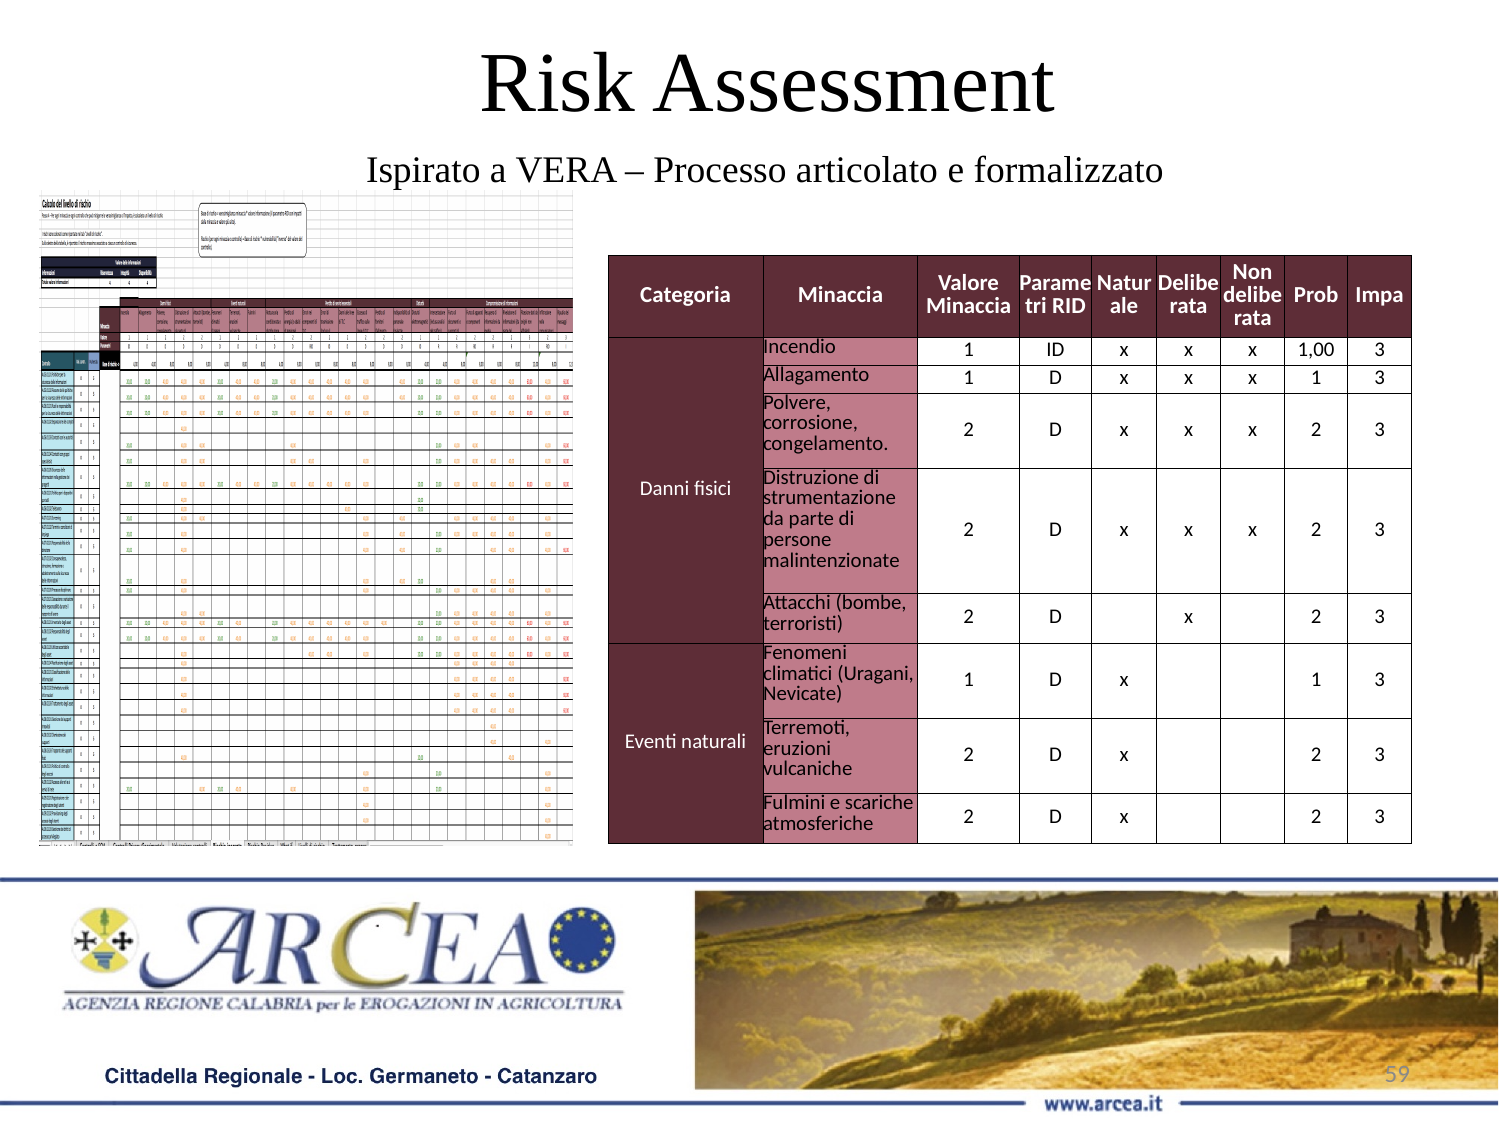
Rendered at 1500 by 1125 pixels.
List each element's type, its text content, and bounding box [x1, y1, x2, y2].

table_cell [1221, 794, 1284, 843]
table_cell Eventi naturali [609, 644, 763, 843]
table_cell D [1020, 469, 1091, 593]
table_cell x [1221, 338, 1284, 365]
table_cell Danni fisici [609, 338, 763, 643]
table_cell 1 [918, 366, 1019, 393]
table_cell x [1221, 469, 1284, 593]
table_cell 3 [1348, 338, 1411, 365]
table_cell 3 [1348, 394, 1411, 468]
table_cell 1 [1285, 644, 1347, 718]
table_header Prob [1285, 256, 1347, 337]
table_cell D [1020, 394, 1091, 468]
table_cell 2 [1285, 394, 1347, 468]
table_header Minaccia [764, 256, 917, 337]
table_header Impa [1348, 256, 1411, 337]
table_cell x [1157, 366, 1220, 393]
table_cell Attacchi (bombe, terroristi) [764, 594, 917, 643]
table_cell 3 [1348, 719, 1411, 793]
table_cell 2 [918, 469, 1019, 593]
table_cell ID [1020, 338, 1091, 365]
table_cell D [1020, 794, 1091, 843]
table_cell [1221, 594, 1284, 643]
table_cell x [1092, 338, 1156, 365]
table_cell x [1221, 366, 1284, 393]
table_cell 2 [1285, 469, 1347, 593]
table_cell [1157, 644, 1220, 718]
table_cell 1 [1285, 366, 1347, 393]
table_cell D [1020, 366, 1091, 393]
table_header Deliberata [1157, 256, 1220, 337]
table_cell 2 [1285, 794, 1347, 843]
table_cell x [1092, 644, 1156, 718]
text_box Risk Assessment [53, 19, 1483, 137]
table_cell [1221, 644, 1284, 718]
table_cell 1,00 [1285, 338, 1347, 365]
table_cell 3 [1348, 594, 1411, 643]
table_cell x [1092, 794, 1156, 843]
table_cell 1 [918, 338, 1019, 365]
table_cell 3 [1348, 366, 1411, 393]
table_cell D [1020, 644, 1091, 718]
table_cell [1092, 594, 1156, 643]
table_cell 3 [1348, 794, 1411, 843]
table_cell 2 [918, 719, 1019, 793]
text_box Ispirato a VERA – Processo articolato e formalizzato [351, 137, 1180, 197]
table_cell x [1092, 394, 1156, 468]
table_header Valore Minaccia [918, 256, 1019, 337]
table_cell [1157, 719, 1220, 793]
table_cell [1157, 794, 1220, 843]
table_cell Fenomeni climatici (Uragani, Nevicate) [764, 644, 917, 718]
table_cell D [1020, 594, 1091, 643]
table_header Categoria [609, 256, 763, 337]
table_cell D [1020, 719, 1091, 793]
table_cell 2 [918, 394, 1019, 468]
table_cell 3 [1348, 469, 1411, 593]
table_cell 2 [918, 794, 1019, 843]
table_cell Fulmini e scariche atmosferiche [764, 794, 917, 843]
table_cell Incendio [764, 338, 917, 365]
table_cell Allagamento [764, 366, 917, 393]
table_cell Distruzione di strumentazione da parte di persone malintenzionate [764, 469, 917, 593]
table_cell x [1092, 366, 1156, 393]
table_cell Polvere, corrosione, congelamento. [764, 394, 917, 468]
table_header Parametri RID [1020, 256, 1091, 337]
picture [38, 190, 574, 846]
table_cell x [1157, 594, 1220, 643]
table_header Naturale [1092, 256, 1156, 337]
table_cell Terremoti, eruzioni vulcaniche [764, 719, 917, 793]
table_cell 3 [1348, 644, 1411, 718]
table_cell x [1092, 469, 1156, 593]
table_cell 1 [918, 644, 1019, 718]
table_cell x [1157, 338, 1220, 365]
picture [0, 871, 1499, 1125]
table_cell 2 [1285, 719, 1347, 793]
table_cell x [1157, 394, 1220, 468]
table_cell x [1092, 719, 1156, 793]
table_header Non deliberata [1221, 256, 1284, 337]
table_cell 2 [1285, 594, 1347, 643]
table_cell x [1157, 469, 1220, 593]
slide_number 59 [1074, 1042, 1425, 1103]
table_cell 2 [918, 594, 1019, 643]
table_cell [1221, 719, 1284, 793]
table_cell x [1221, 394, 1284, 468]
